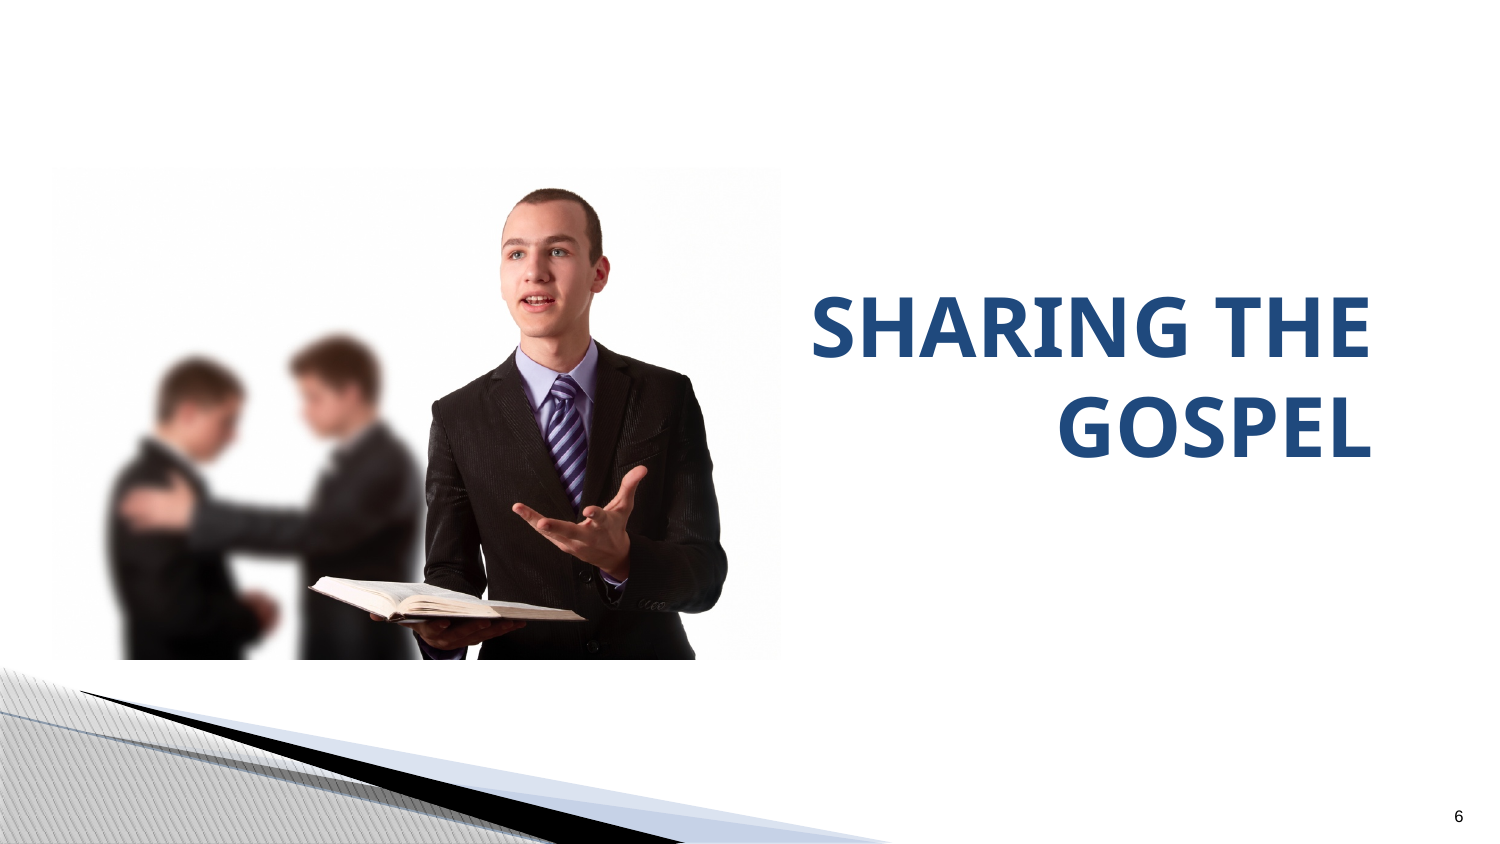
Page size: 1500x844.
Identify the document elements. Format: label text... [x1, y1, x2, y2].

picture [37, 146, 781, 660]
picture [320, 768, 338, 774]
picture [342, 775, 360, 781]
picture [257, 748, 269, 752]
picture [104, 735, 558, 844]
picture [298, 761, 316, 767]
picture [279, 755, 291, 759]
title Sharing The Gospel [737, 266, 1389, 842]
slide_number 6 [1418, 788, 1479, 834]
